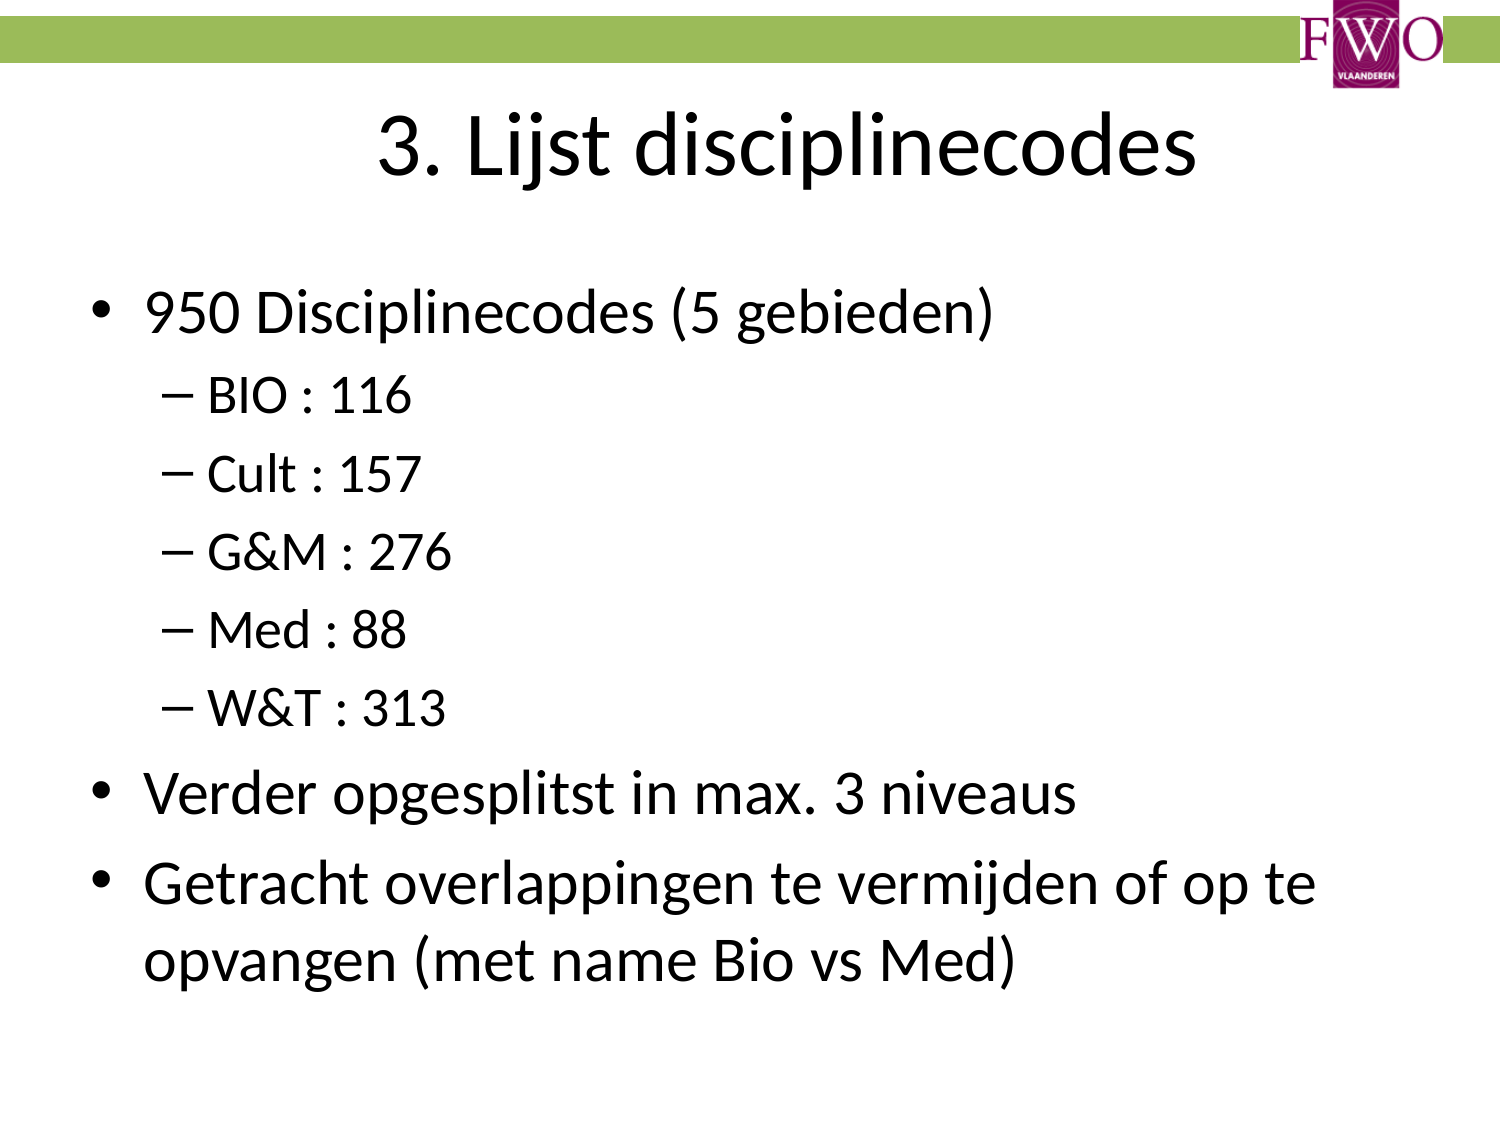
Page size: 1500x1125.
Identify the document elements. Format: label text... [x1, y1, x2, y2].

title 3. Lijst disciplinecodes [75, 106, 1500, 233]
list 950 Disciplinecodes (5 gebieden) BIO : 116 Cult : 157 G&M : 276 Med : 88 W&T : 313 Verder opgesplitst in max. 3 niveaus Getracht overlappingen te vermijden of op te opvangen (met name Bio vs Med) [75, 262, 1425, 1005]
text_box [0, 0, 1500, 99]
